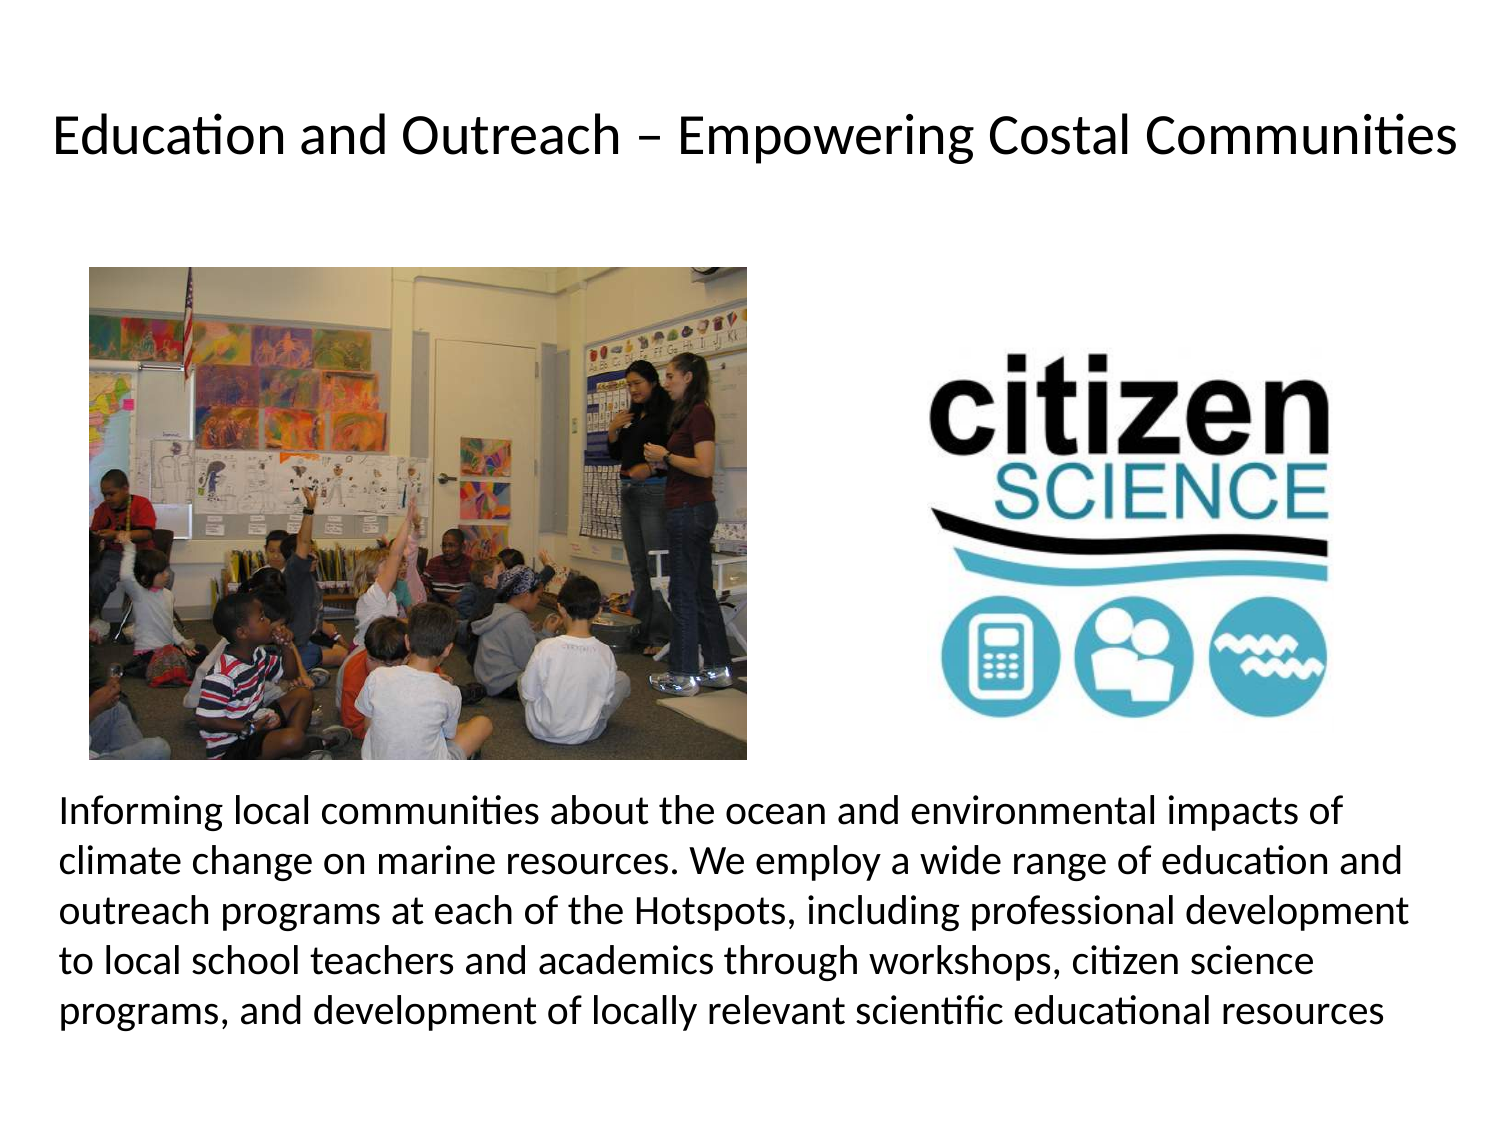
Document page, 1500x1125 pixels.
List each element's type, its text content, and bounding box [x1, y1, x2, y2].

text_box Education and Outreach – Empowering Costal Communities [24, 88, 1488, 174]
picture [88, 266, 747, 761]
picture [926, 325, 1335, 734]
text_box Informing local communities about the ocean and environmental impacts of climate change on marine resources. We employ a wide range of education and outreach programs at each of the Hotspots, including professional development to local school teachers and academics through workshops, citizen science programs, and development of locally relevant scientific educational resources [43, 775, 1457, 1040]
